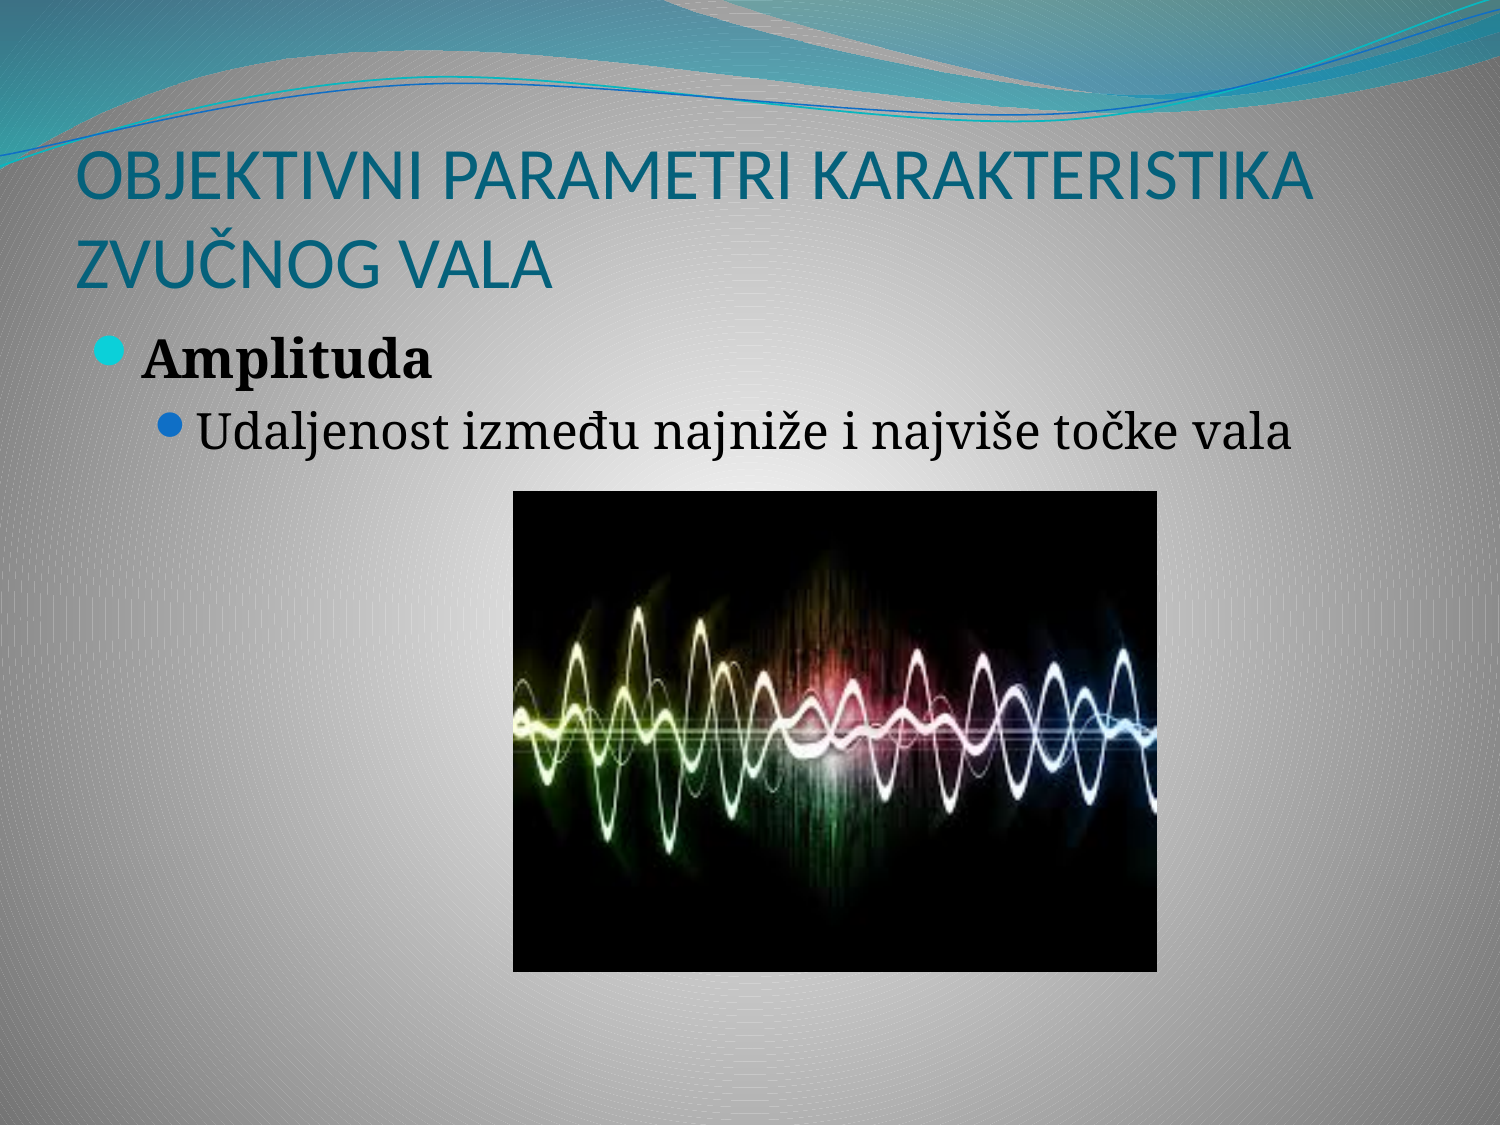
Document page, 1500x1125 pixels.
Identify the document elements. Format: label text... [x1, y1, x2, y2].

picture [513, 491, 1158, 972]
list Amplituda Udaljenost između najniže i najviše točke vala [75, 317, 1425, 1038]
title OBJEKTIVNI PARAMETRI KARAKTERISTIKA ZVUČNOG VALA [75, 115, 1425, 303]
